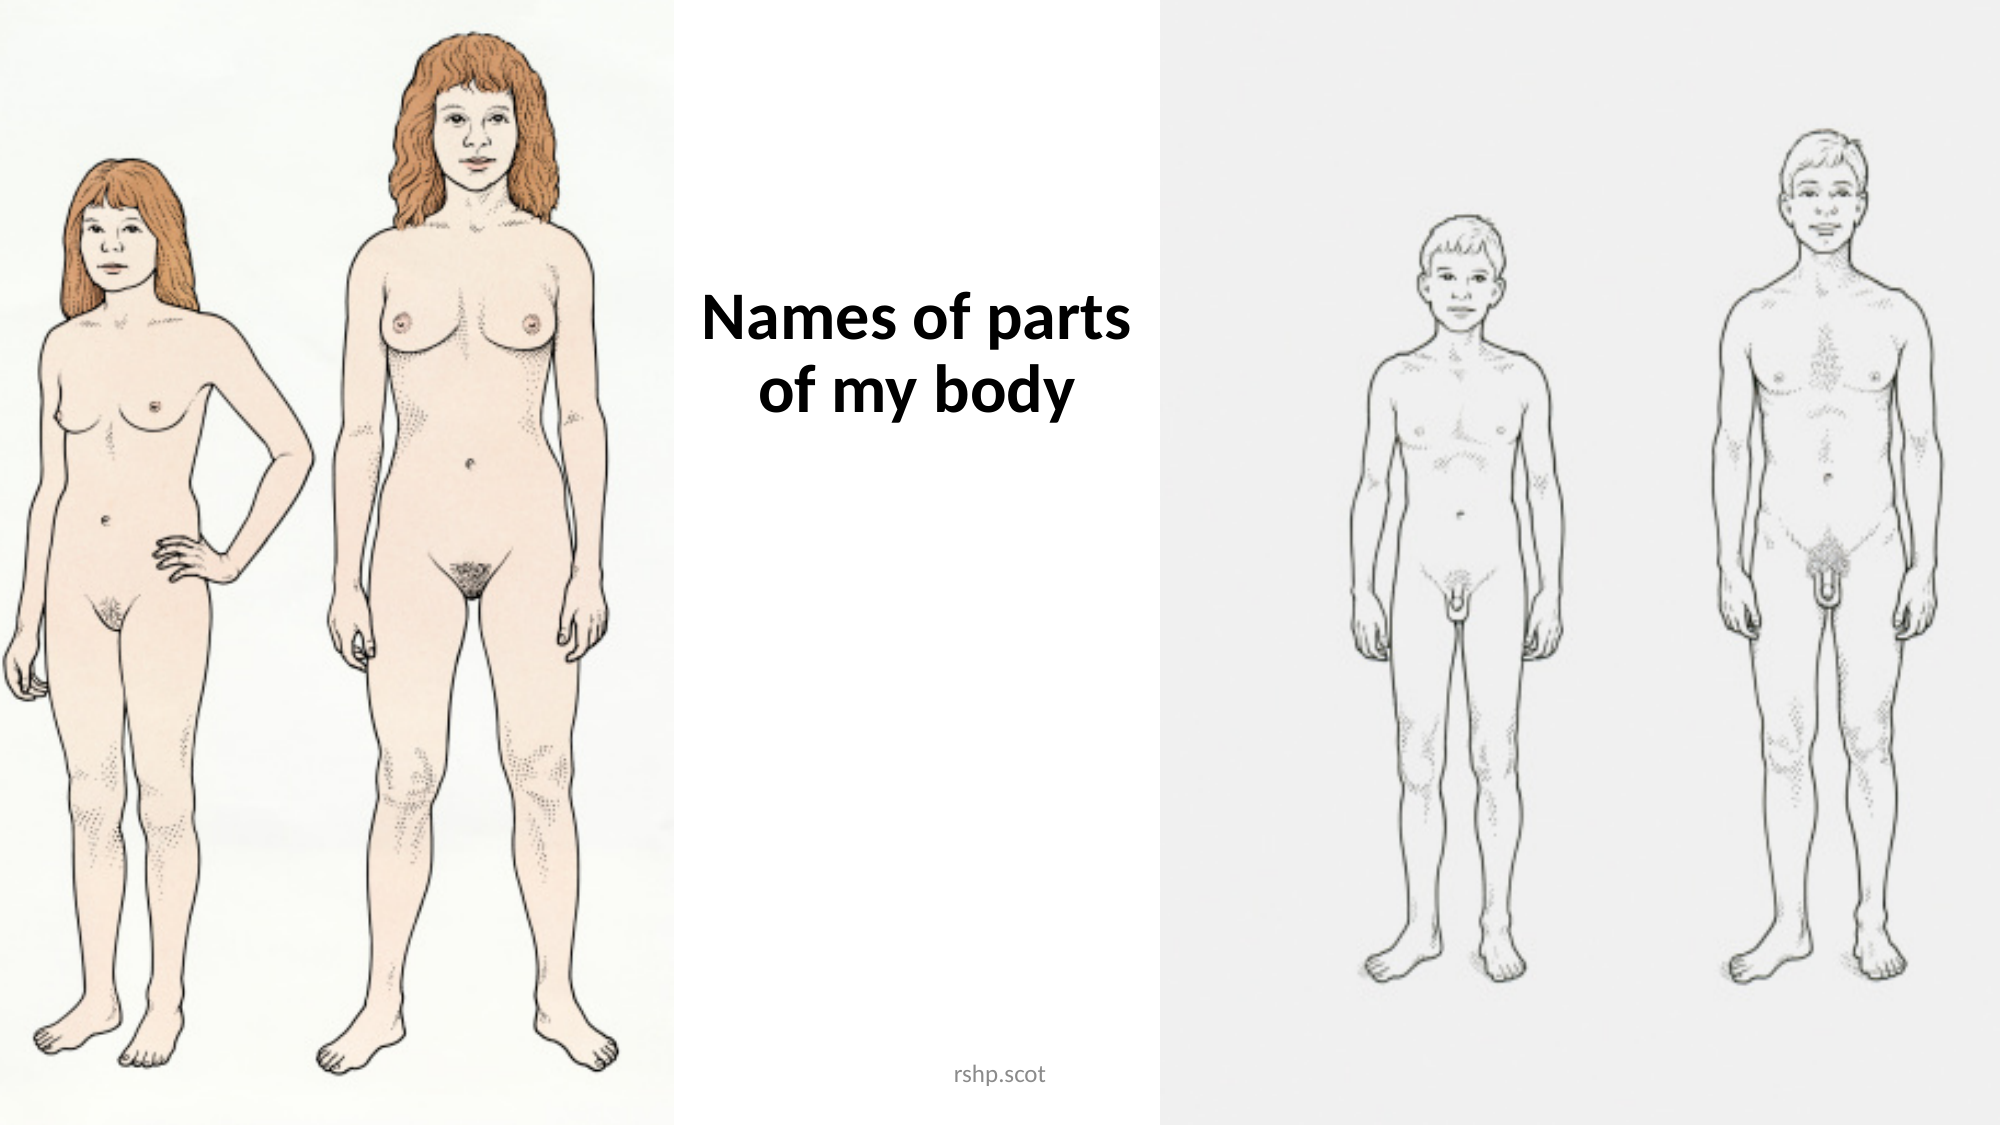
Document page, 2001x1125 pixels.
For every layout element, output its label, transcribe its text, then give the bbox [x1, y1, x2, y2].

footer rshp.scot [674, 1042, 1160, 1103]
title Names of parts of my body [674, 245, 1160, 463]
picture [1160, 0, 2000, 1125]
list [0, 0, 674, 1125]
